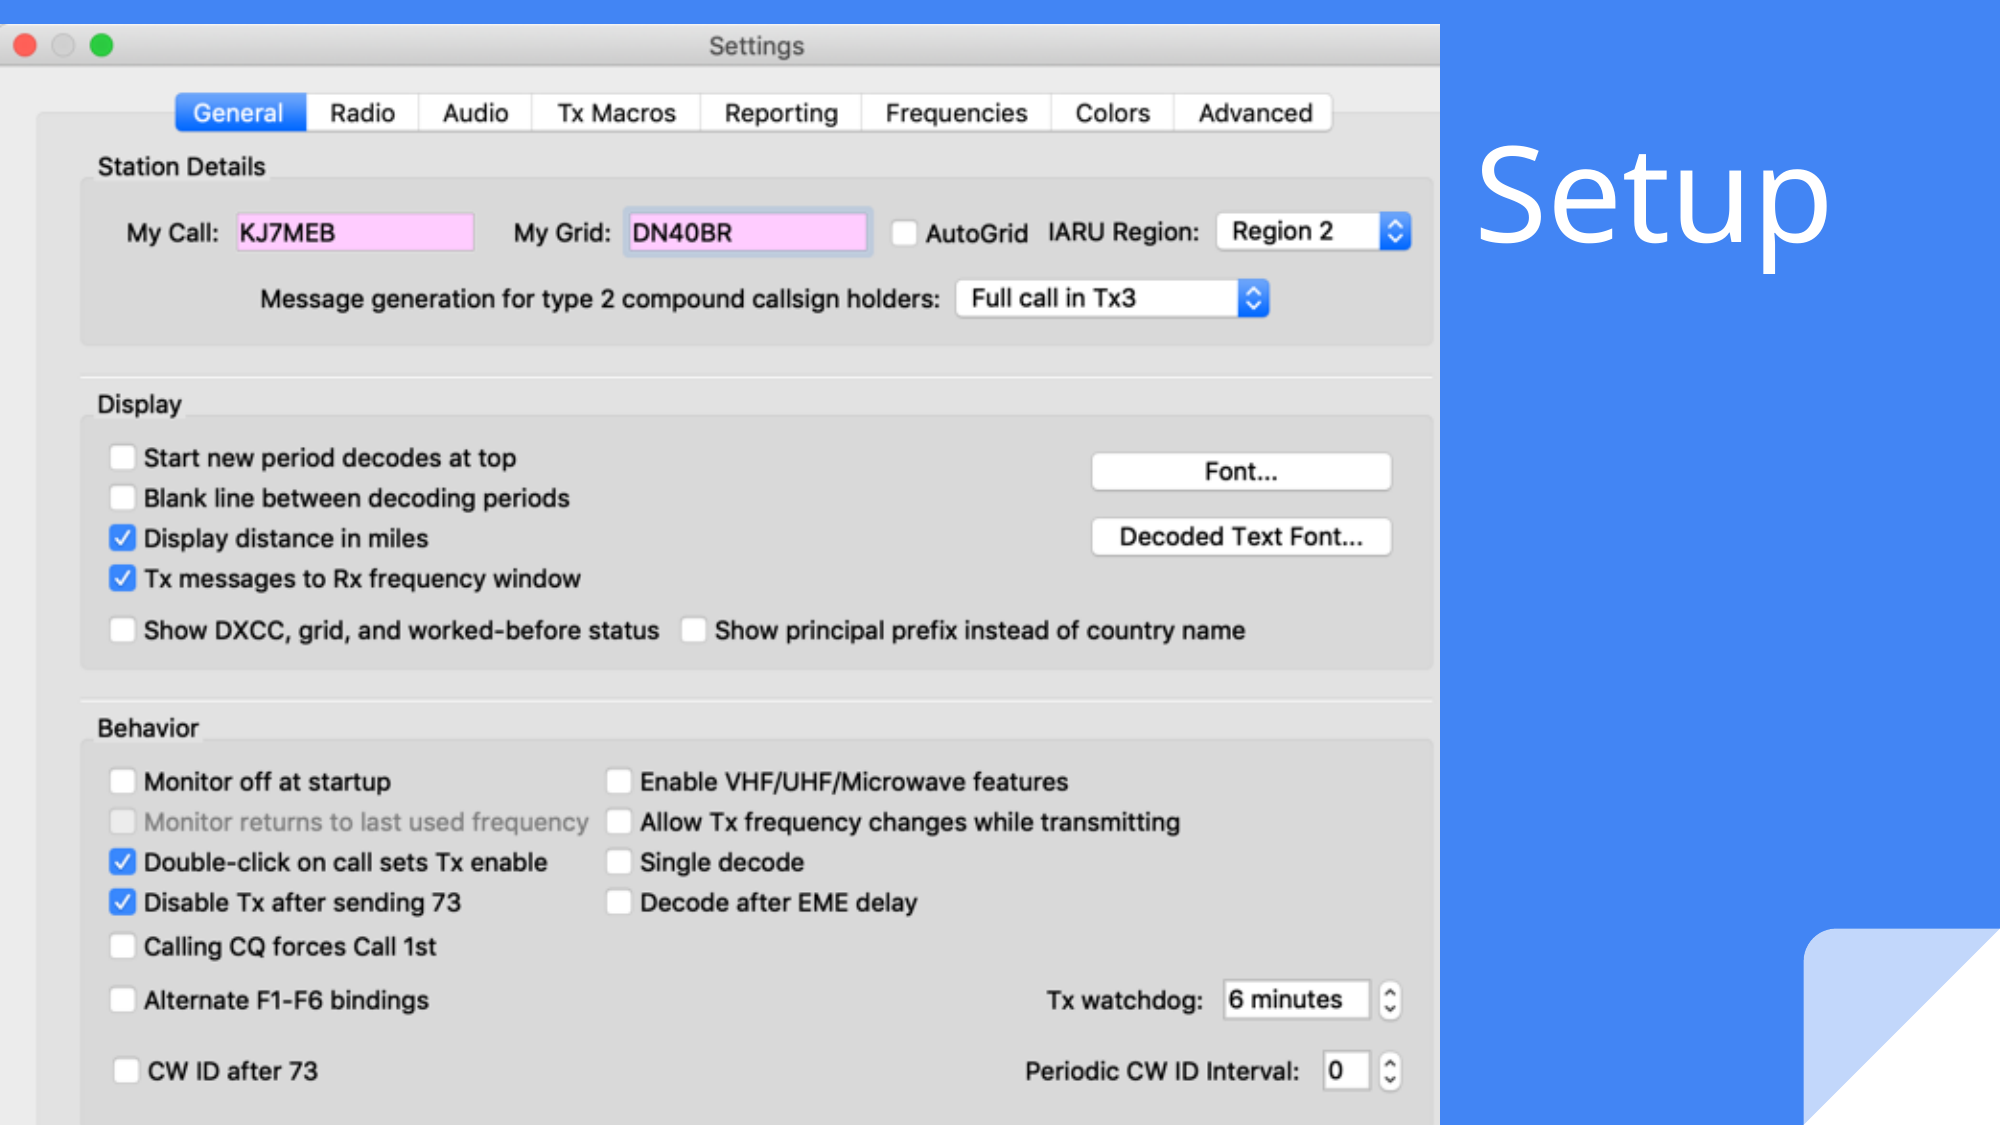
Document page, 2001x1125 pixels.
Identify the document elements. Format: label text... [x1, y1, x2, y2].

picture [0, 24, 1440, 1125]
title Setup [1454, 106, 1884, 289]
